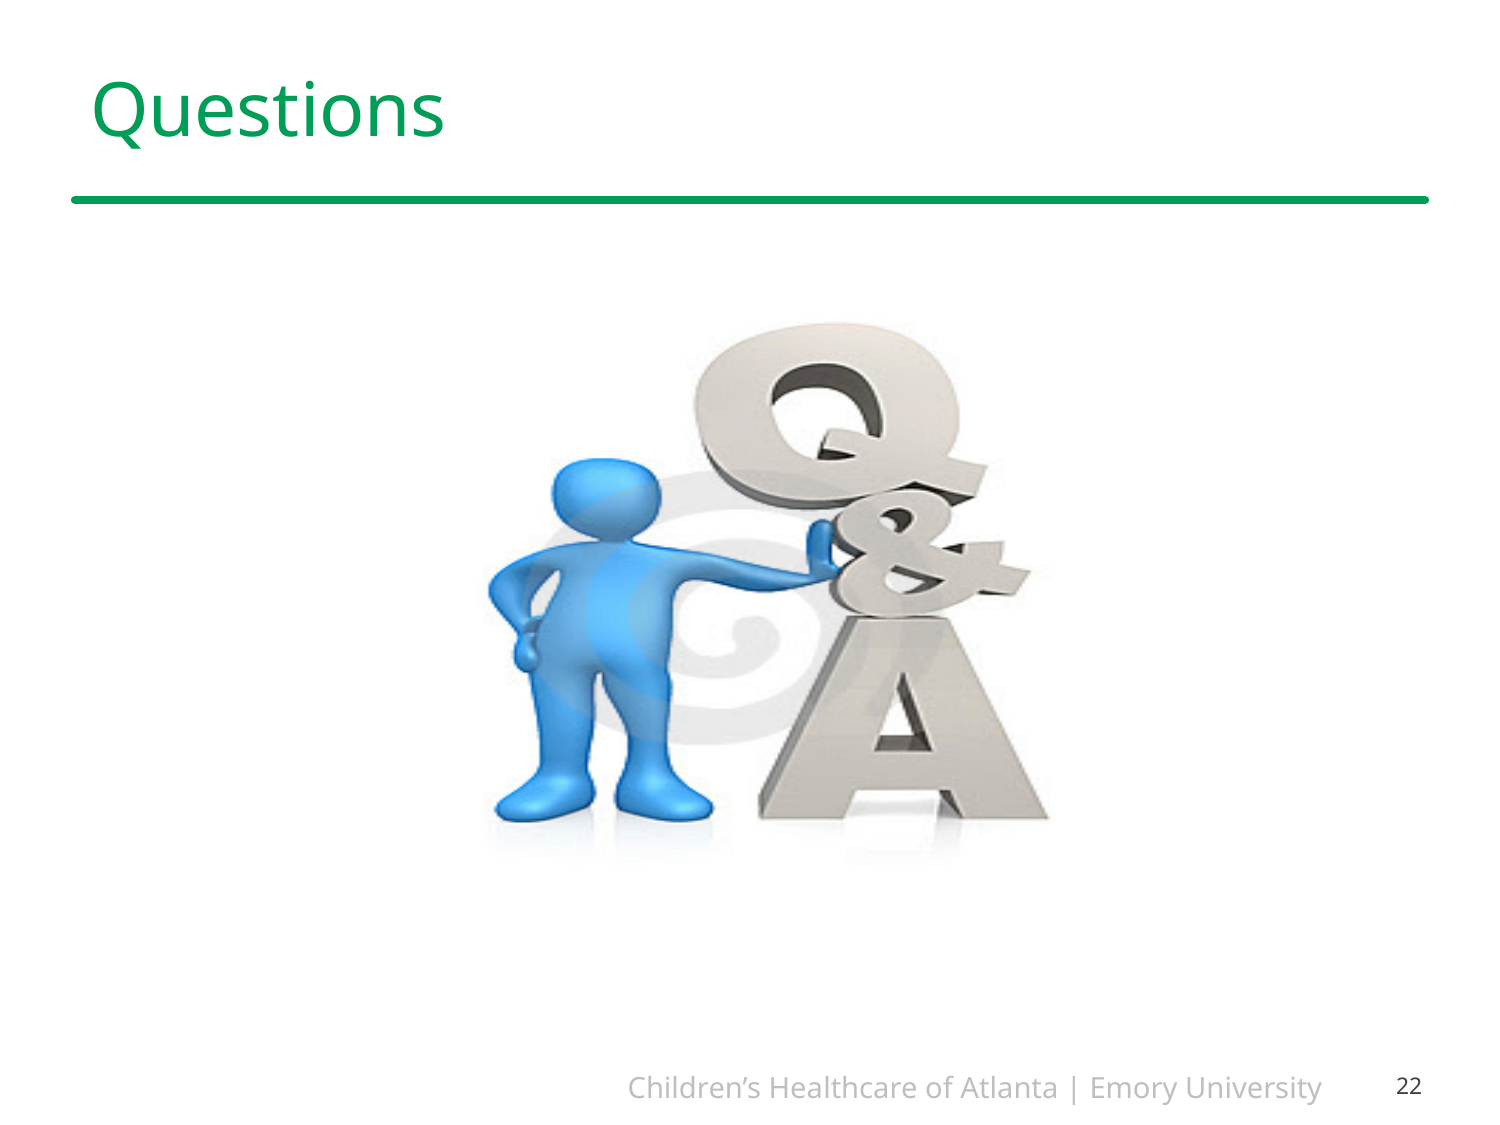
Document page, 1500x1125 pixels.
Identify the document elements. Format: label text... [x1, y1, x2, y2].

title Questions [74, 24, 1426, 188]
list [325, 307, 1176, 876]
slide_number 22 [1362, 1050, 1438, 1125]
